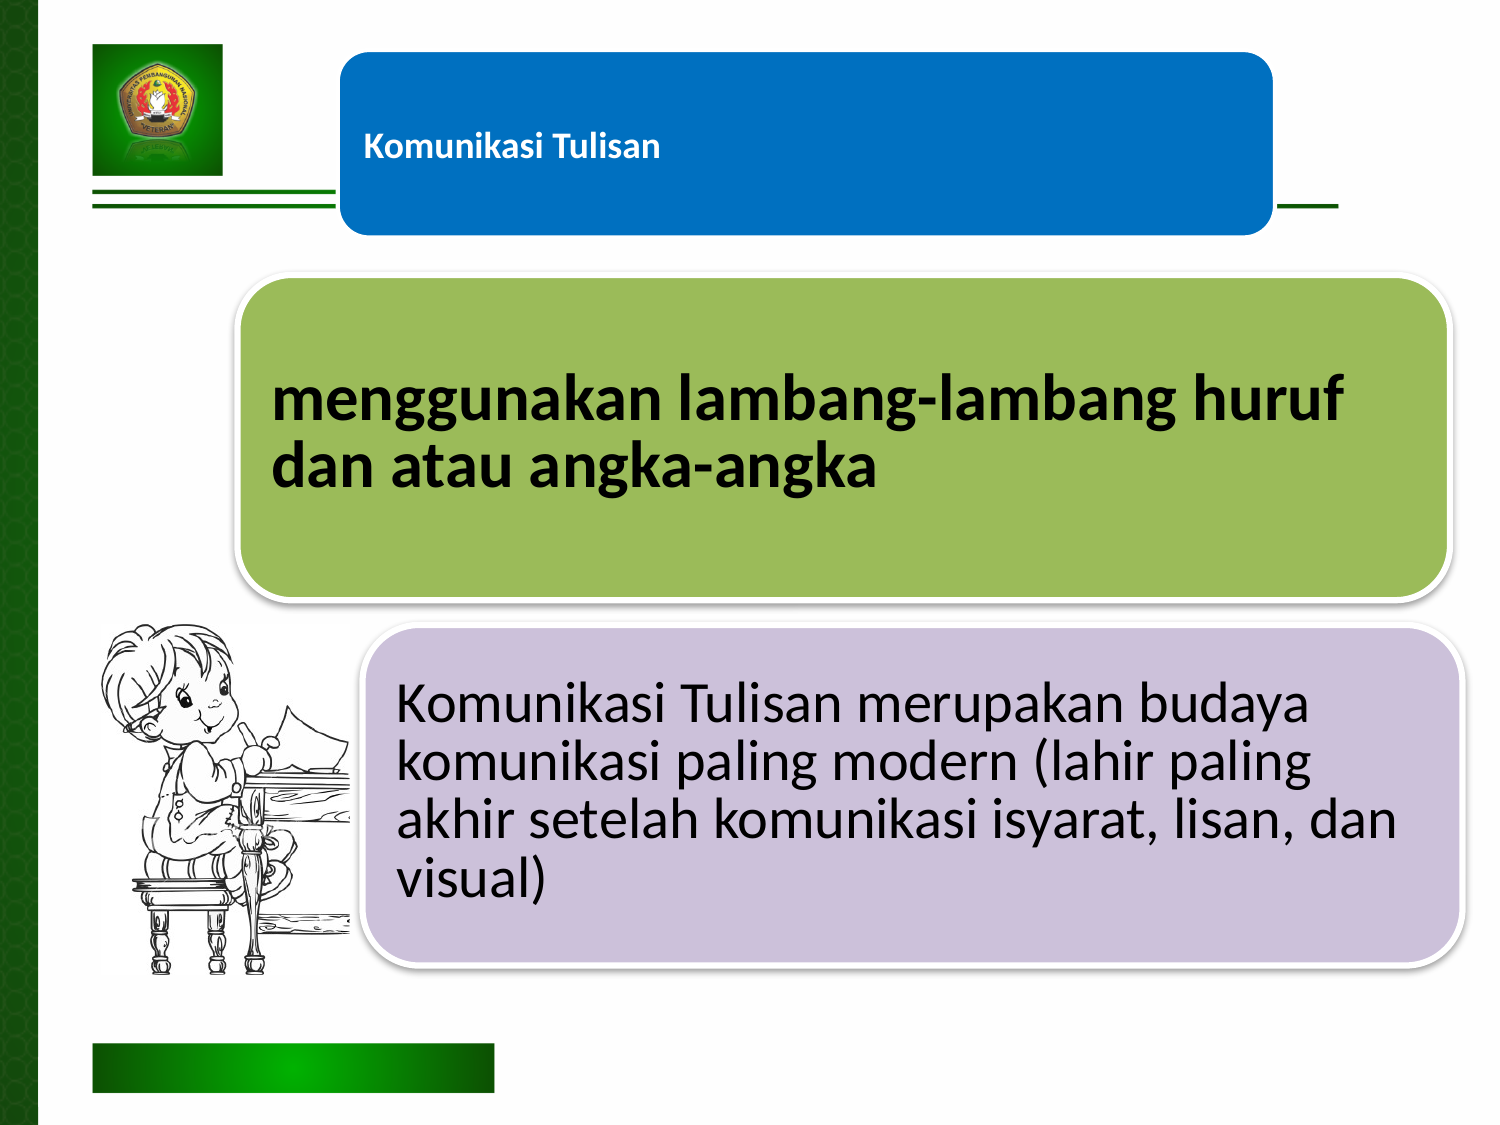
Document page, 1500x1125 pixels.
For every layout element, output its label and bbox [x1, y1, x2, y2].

picture [0, 0, 1500, 1125]
text_box [362, 624, 1463, 966]
text_box [337, 49, 1276, 238]
text_box [237, 274, 1451, 601]
